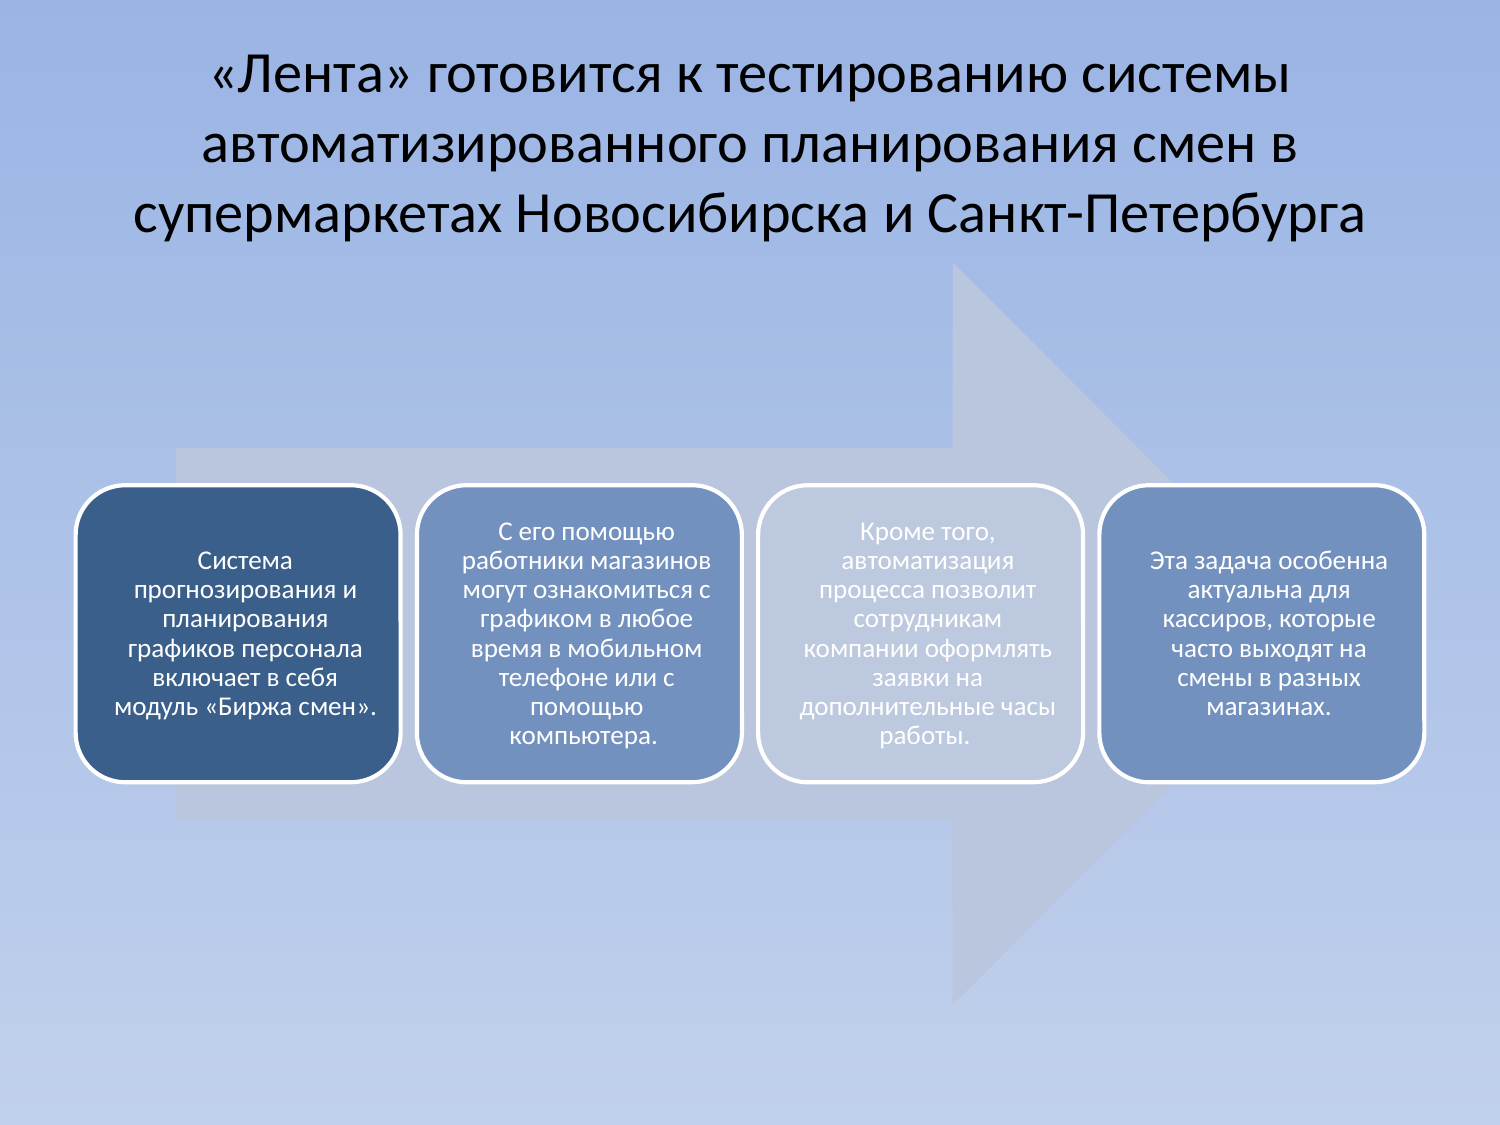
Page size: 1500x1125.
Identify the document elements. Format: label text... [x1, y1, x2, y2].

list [74, 262, 1426, 1006]
title «Лента» готовится к тестированию системы автоматизированного планирования смен в супермаркетах Новосибирска и Санкт-Петербурга [74, 44, 1426, 233]
